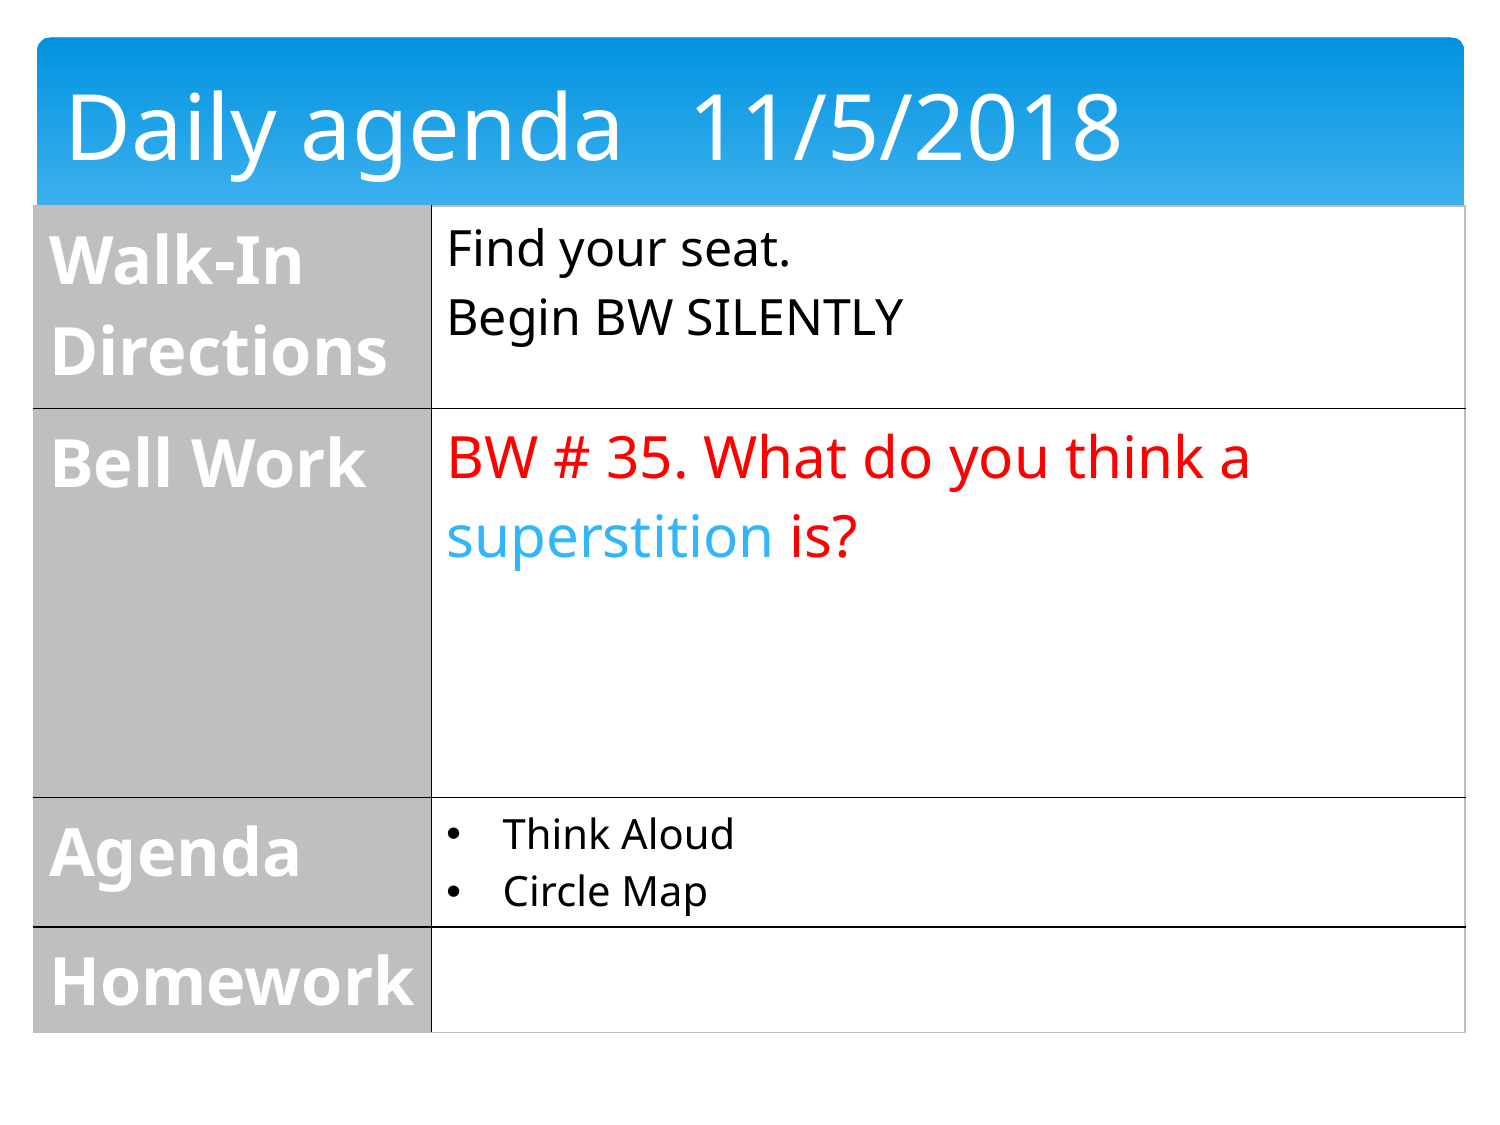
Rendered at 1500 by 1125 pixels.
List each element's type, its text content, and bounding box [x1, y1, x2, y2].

table_cell Agenda [35, 798, 431, 926]
table_header Find your seat. Begin BW SILENTLY [432, 207, 1464, 408]
table_cell [432, 928, 1464, 1032]
table_cell Bell Work [35, 409, 431, 797]
text_box Daily agenda 11/5/2018 [49, 49, 1450, 200]
table_cell Think Aloud Circle Map [432, 798, 1464, 926]
table_cell BW # 35. What do you think a superstition is? [432, 409, 1464, 797]
table_cell Homework [35, 928, 431, 1032]
table_header Walk-In Directions [35, 207, 431, 408]
